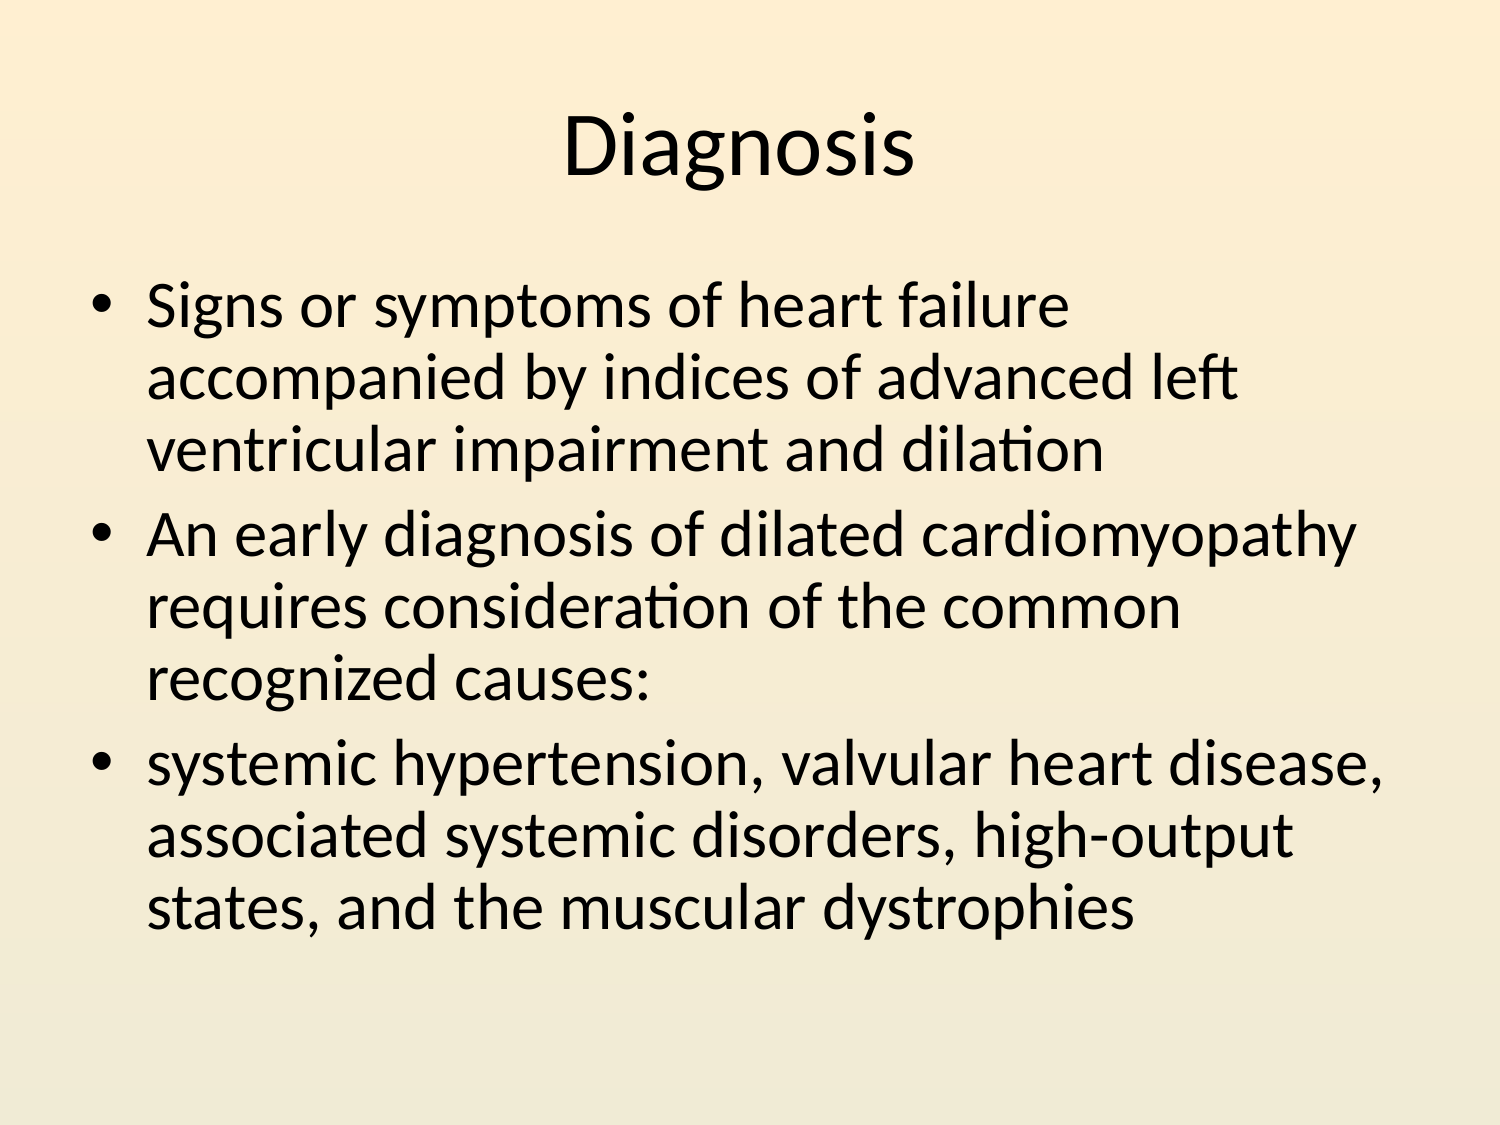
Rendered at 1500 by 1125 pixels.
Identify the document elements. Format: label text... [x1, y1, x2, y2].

title Diagnosis [75, 45, 1425, 233]
list Signs or symptoms of heart failure accompanied by indices of advanced left ventricular impairment and dilation An early diagnosis of dilated cardiomyopathy requires consideration of the common recognized causes: systemic hypertension, valvular heart disease, associated systemic disorders, high-output states, and the muscular dystrophies [75, 262, 1425, 1005]
